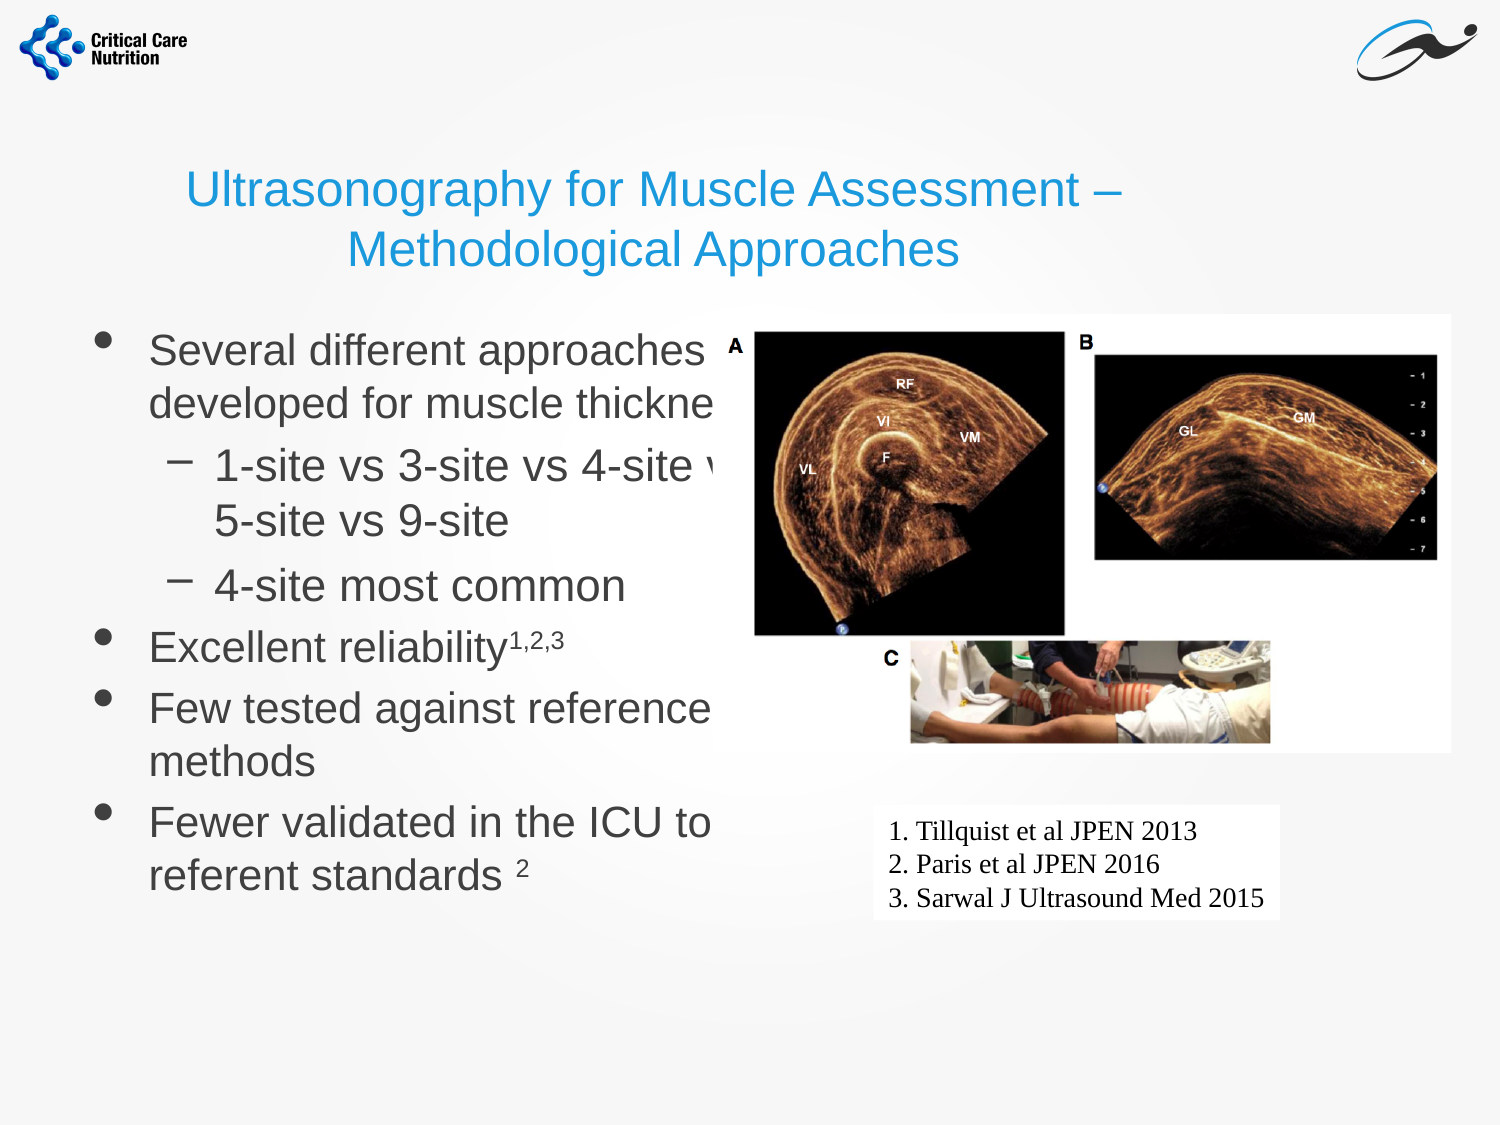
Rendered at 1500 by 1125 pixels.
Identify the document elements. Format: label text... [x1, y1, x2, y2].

text_box 1. Tillquist et al JPEN 2013 2. Paris et al JPEN 2016 3. Sarwal J Ultrasound Med 2015 [873, 804, 1280, 921]
picture [0, 0, 1500, 1125]
title Ultrasonography for Muscle Assessment – Methodological Approaches [61, 156, 1246, 276]
list Several different approaches developed for muscle thickness 1-site vs 3-site vs 4-site vs 5-site vs 9-site 4-site most common Excellent reliability1,2,3 Few tested against reference methods Fewer validated in the ICU to referent standards 2 [77, 314, 779, 946]
